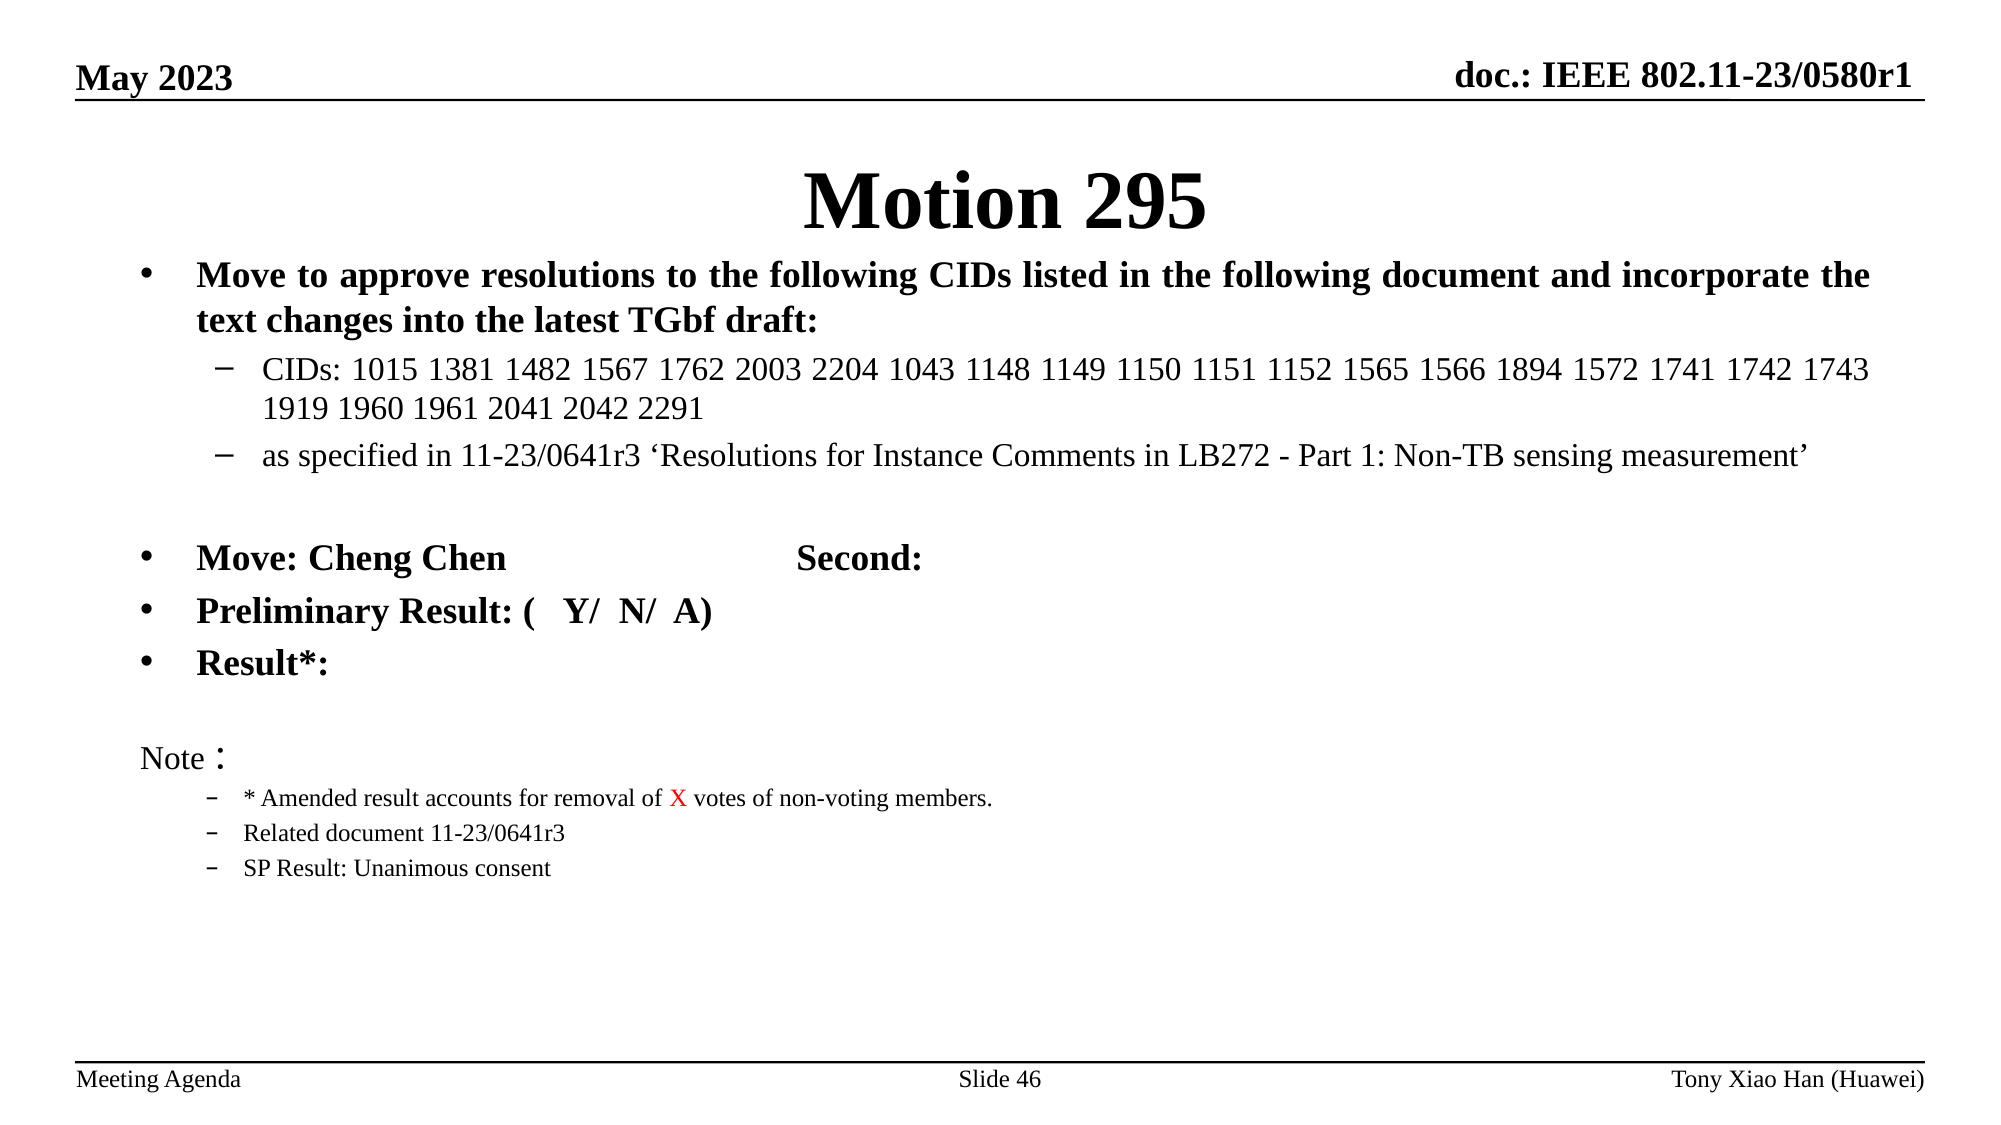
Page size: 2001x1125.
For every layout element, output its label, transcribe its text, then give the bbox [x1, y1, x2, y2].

text_box Move to approve resolutions to the following CIDs listed in the following document and incorporate the text changes into the latest TGbf draft: CIDs: 1015 1381 1482 1567 1762 2003 2204 1043 1148 1149 1150 1151 1152 1565 1566 1894 1572 1741 1742 1743 1919 1960 1961 2041 2042 2291 as specified in 11-23/0641r3 ‘Resolutions for Instance Comments in LB272 - Part 1: Non-TB sensing measurement’ Move: Cheng Chen Second: Preliminary Result: ( Y/ N/ A) Result*: Note： * Amended result accounts for removal of X votes of non-voting members. Related document 11-23/0641r3 SP Result: Unanimous consent [125, 212, 1888, 900]
text_box Motion 295 [368, 137, 1644, 212]
